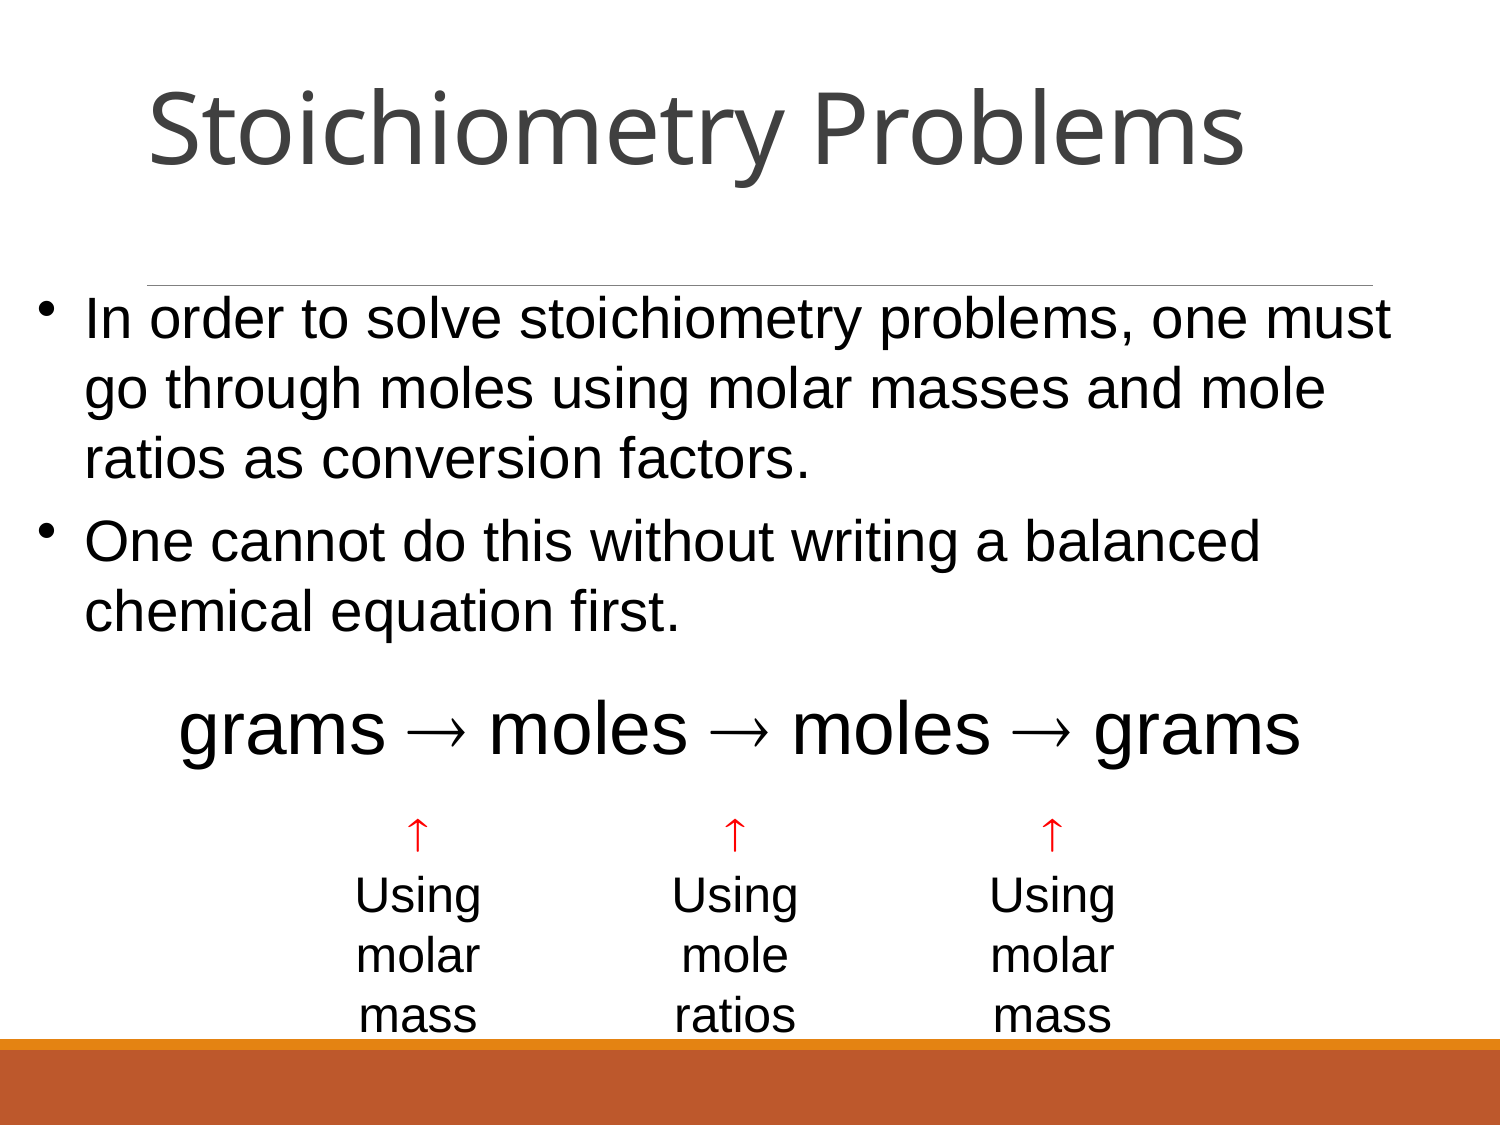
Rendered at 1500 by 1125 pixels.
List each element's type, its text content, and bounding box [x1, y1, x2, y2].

title Stoichiometry Problems [131, 3, 1370, 193]
text_box  Using molar mass [283, 795, 554, 1050]
text_box [37, 637, 1464, 1088]
text_box  Using mole ratios [600, 795, 871, 1050]
text_box In order to solve stoichiometry problems, one must go through moles using molar masses and mole ratios as conversion factors. One cannot do this without writing a balanced chemical equation first. [22, 272, 1449, 651]
text_box grams  moles  moles  grams [163, 672, 1339, 777]
text_box  Using molar mass [917, 795, 1188, 1050]
